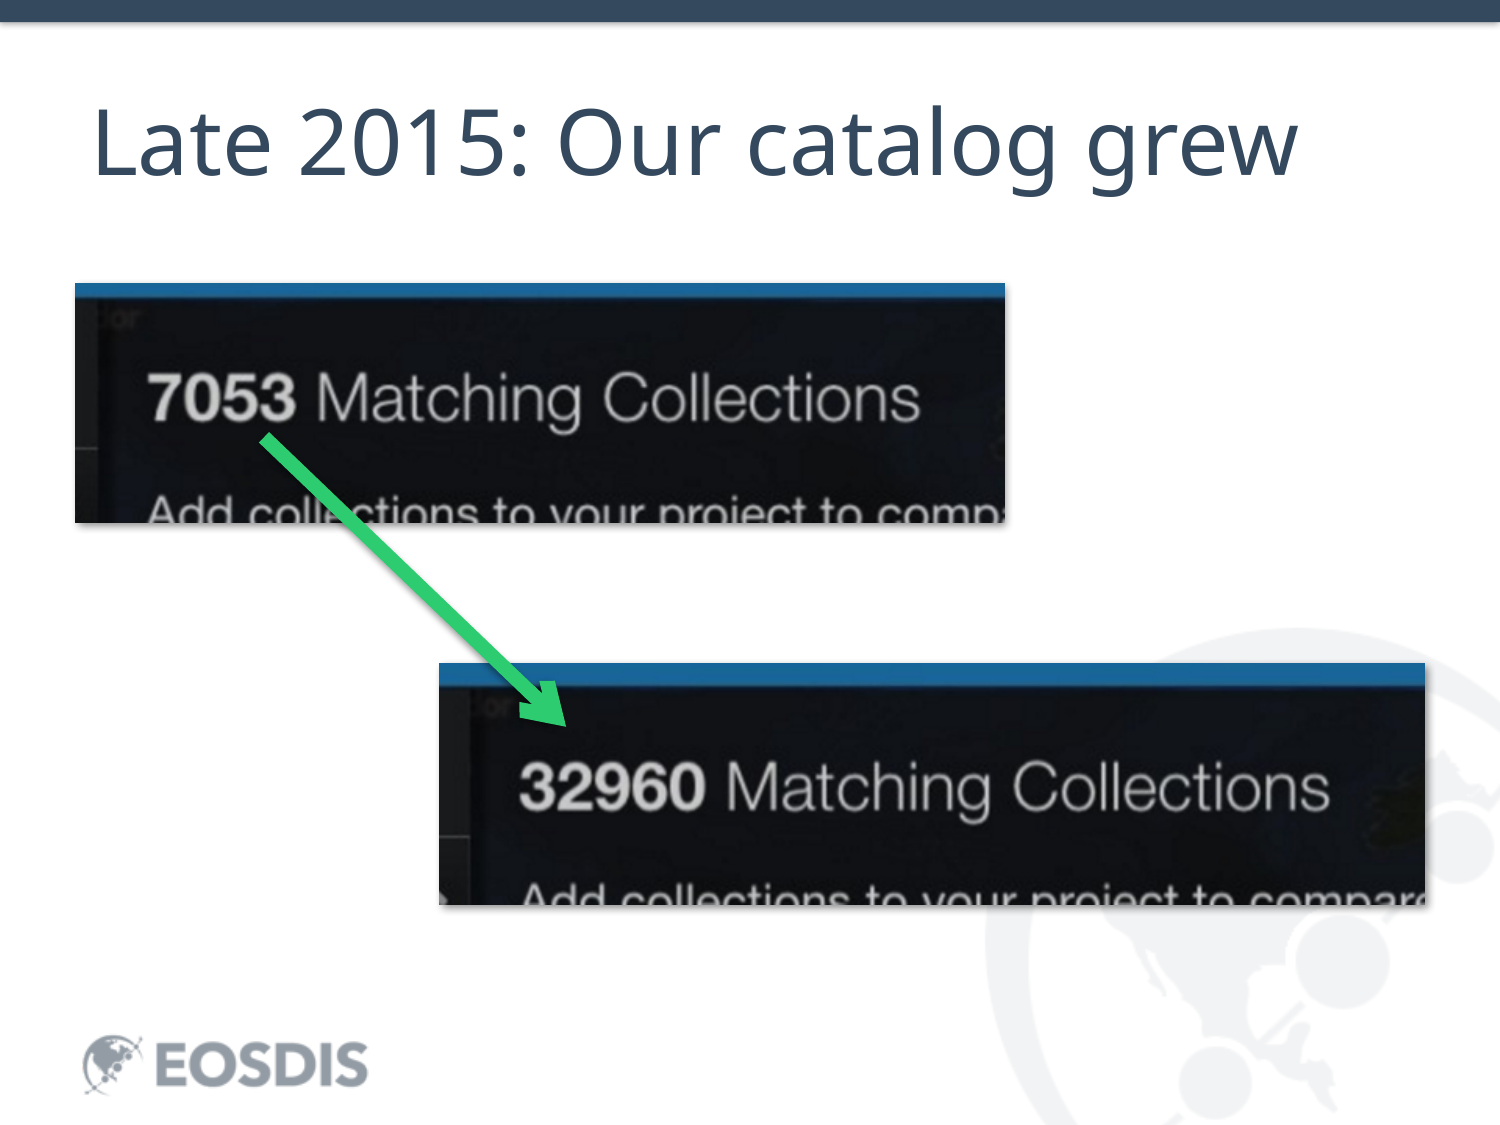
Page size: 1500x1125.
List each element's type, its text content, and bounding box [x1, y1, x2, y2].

picture [74, 282, 1005, 523]
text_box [263, 437, 567, 727]
title Late 2015: Our catalog grew [75, 45, 1425, 233]
picture [439, 662, 1426, 906]
